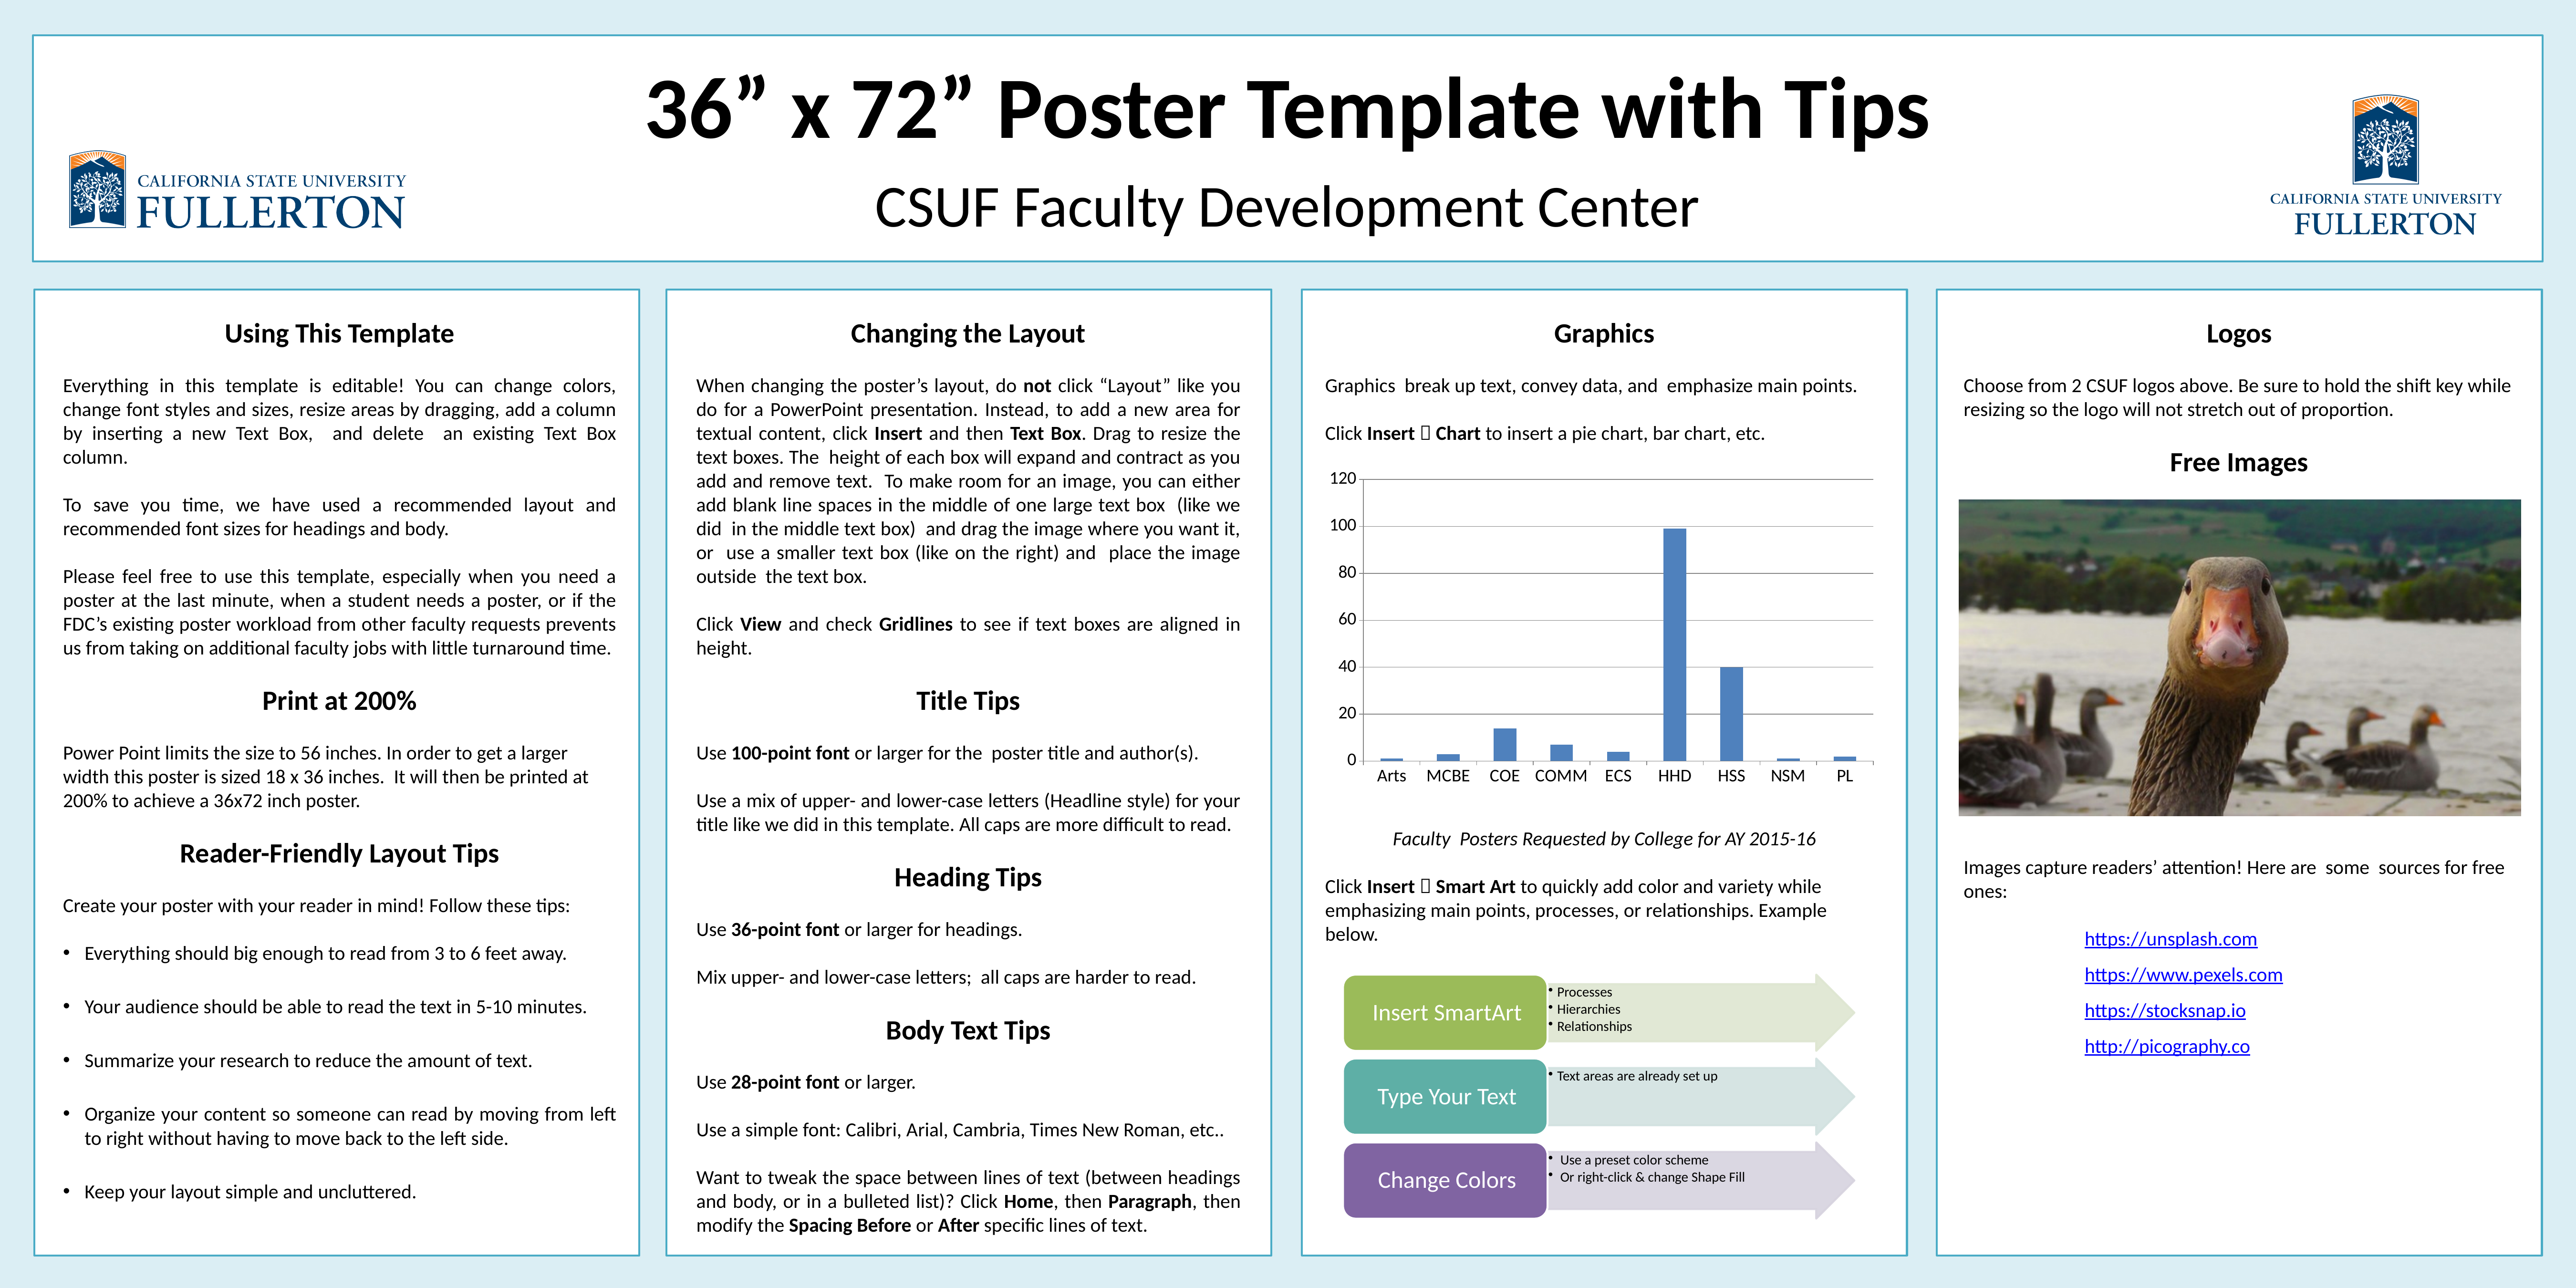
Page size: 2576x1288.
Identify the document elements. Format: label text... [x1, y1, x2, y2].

text_box Using This Template Everything in this template is editable! You can change colors, change font styles and sizes, resize areas by dragging, add a column by inserting a new Text Box, and delete an existing Text Box column. To save you time, we have used a recommended layout and recommended font sizes for headings and body. Please feel free to use this template, especially when you need a poster at the last minute, when a student needs a poster, or if the FDC’s existing poster workload from other faculty requests prevents us from taking on additional faculty jobs with little turnaround time. Print at 200% Power Point limits the size to 56 inches. In order to get a larger width this poster is sized 18 x 36 inches. It will then be printed at 200% to achieve a 36x72 inch poster. Reader-Friendly Layout Tips Create your poster with your reader in mind! Follow these tips: Everything should big enough to read from 3 to 6 feet away. Your audience should be able to read the text in 5-10 minutes. Summarize your research to reduce the amount of text. Organize your content so someone can read by moving from left to right without having to move back to the left side. Keep your layout simple and uncluttered. [59, 313, 621, 1205]
text_box Changing the Layout When changing the poster’s layout, do not click “Layout” like you do for a PowerPoint presentation. Instead, to add a new area for textual content, click Insert and then Text Box. Drag to resize the text boxes. The height of each box will expand and contract as you add and remove text. To make room for an image, you can either add blank line spaces in the middle of one large text box (like we did in the middle text box) and drag the image where you want it, or use a smaller text box (like on the right) and place the image outside the text box. Click View and check Gridlines to see if text boxes are aligned in height. Title Tips Use 100-point font or larger for the poster title and author(s). Use a mix of upper- and lower-case letters (Headline style) for your title like we did in this template. All caps are more difficult to read. Heading Tips Use 36-point font or larger for headings. Mix upper- and lower-case letters; all caps are harder to read. Body Text Tips Use 28-point font or larger. Use a simple font: Calibri, Arial, Cambria, Times New Roman, etc.. Want to tweak the space between lines of text (between headings and body, or in a bulleted list)? Click Home, then Paragraph, then modify the Spacing Before or After specific lines of text. [692, 313, 1245, 1238]
text_box [665, 289, 1272, 1257]
text_box Logos Choose from 2 CSUF logos above. Be sure to hold the shift key while resizing so the logo will not stretch out of proportion. Free Images Images capture readers’ attention! Here are some sources for free ones: https://unsplash.com https://www.pexels.com https://stocksnap.io http://picography.co [1959, 313, 2520, 499]
text_box [33, 289, 640, 1257]
text_box [32, 34, 2544, 262]
text_box [1936, 289, 2543, 1257]
text_box Graphics Graphics break up text, convey data, and emphasize main points. Click Insert  Chart to insert a pie chart, bar chart, etc. Faculty Posters Requested by College for AY 2015-16 Click Insert  Smart Art to quickly add color and variety while emphasizing main points, processes, or relationships. Example below. [1321, 312, 1889, 947]
text_box [1301, 289, 1908, 1257]
text_box 36” x 72” Poster Template with Tips CSUF Faculty Development Center [312, 48, 2264, 241]
picture [1959, 499, 2521, 816]
text_box Logos Choose from 2 CSUF logos above. Be sure to hold the shift key while resizing so the logo will not stretch out of proportion. Free Images Images capture readers’ attention! Here are some sources for free ones: https://unsplash.com https://www.pexels.com https://stocksnap.io http://picography.co [1959, 820, 2520, 1059]
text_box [1343, 974, 1855, 1219]
picture [2271, 94, 2502, 235]
picture [69, 150, 406, 229]
chart [1318, 464, 1885, 793]
